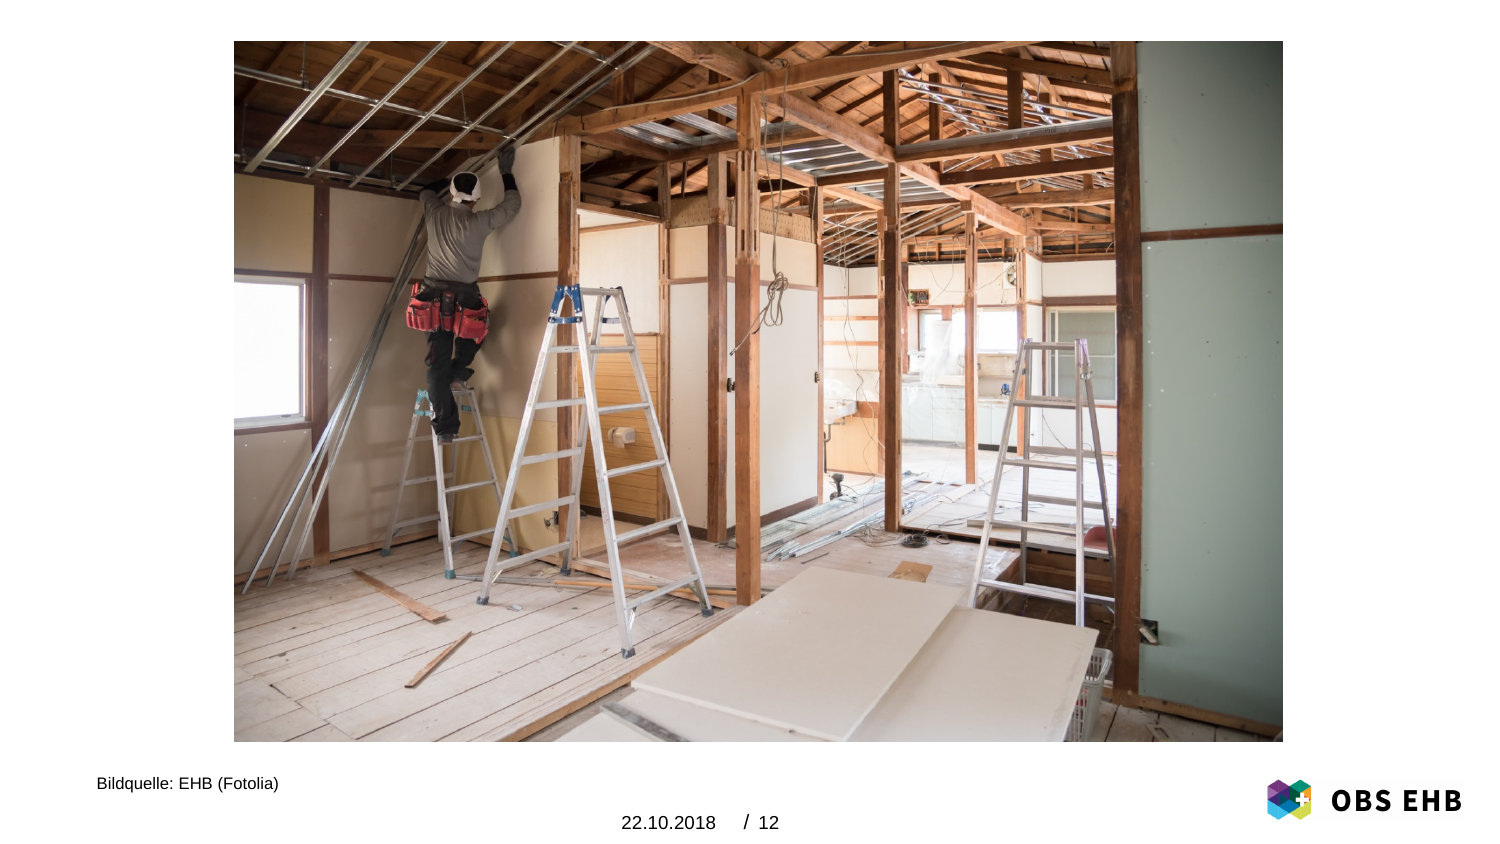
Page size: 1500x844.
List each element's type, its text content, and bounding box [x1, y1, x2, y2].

picture [234, 41, 1283, 742]
picture [1267, 779, 1462, 821]
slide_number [621, 809, 740, 830]
slide_number 12 [758, 809, 807, 830]
text_box Bildquelle: EHB (Fotolia) [84, 767, 579, 800]
